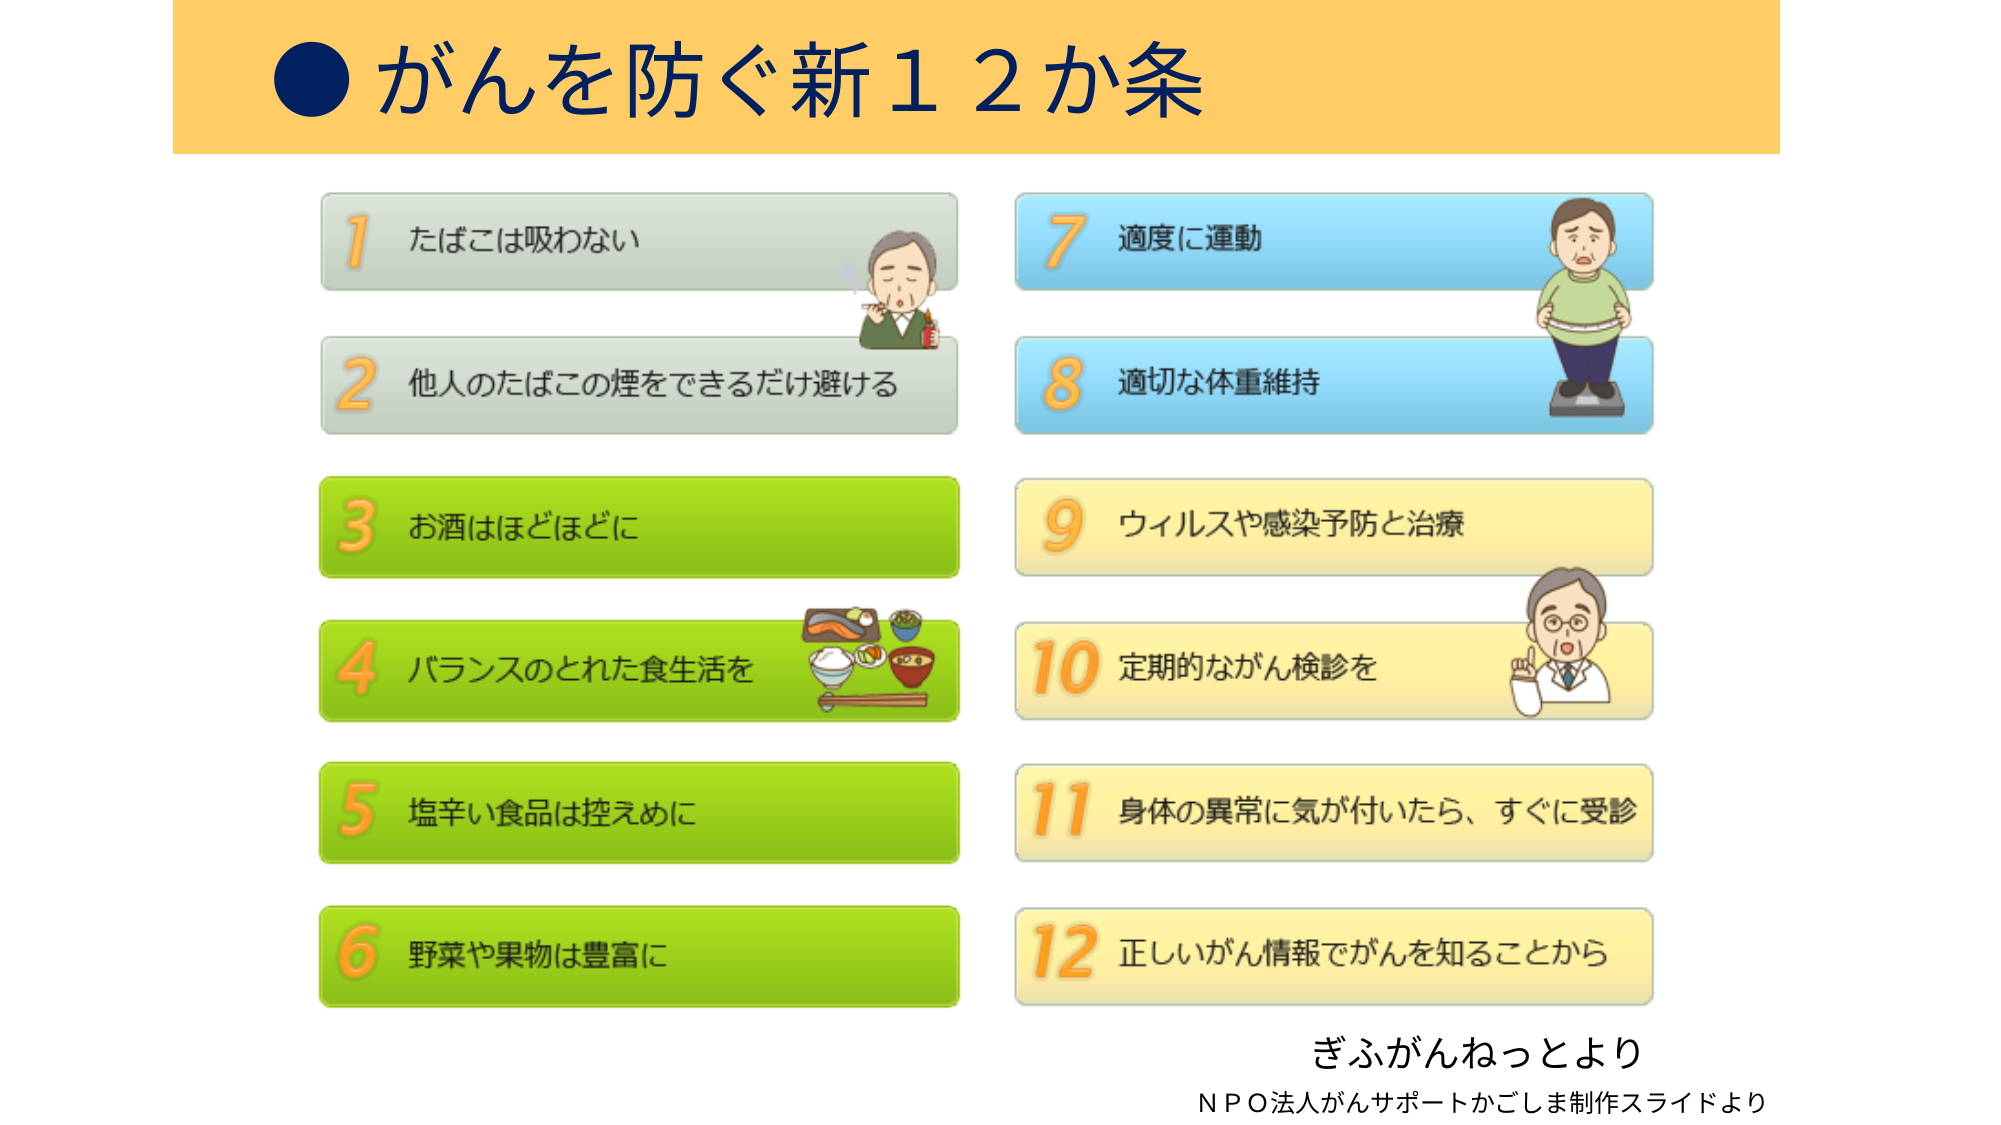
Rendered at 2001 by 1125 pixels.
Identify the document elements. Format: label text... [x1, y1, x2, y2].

picture [173, 0, 1780, 154]
text_box ぎふがんねっとより [1295, 1023, 1697, 1080]
picture [303, 172, 1667, 1029]
text_box ＮＰＯ法人がんサポートかごしま制作スライドより [951, 1080, 2000, 1125]
